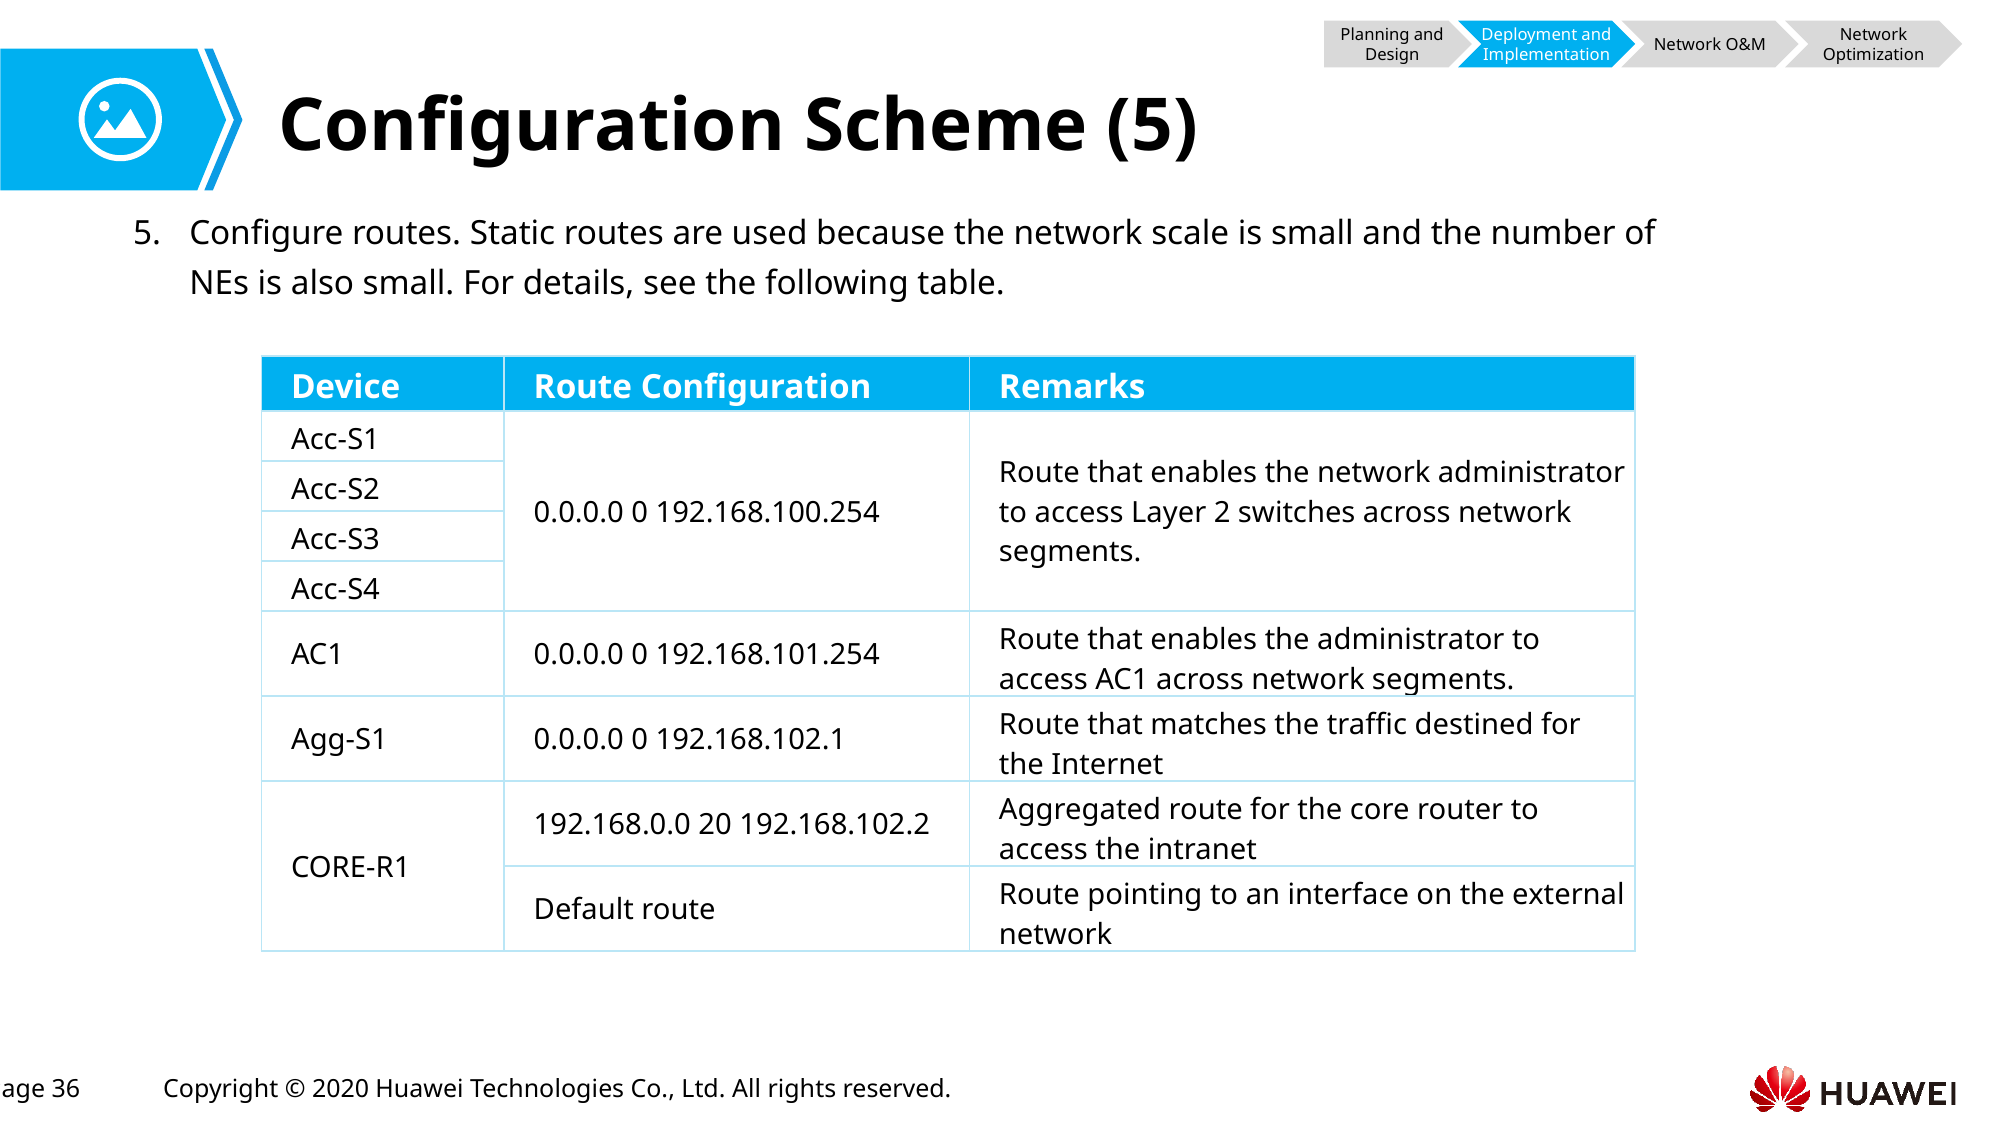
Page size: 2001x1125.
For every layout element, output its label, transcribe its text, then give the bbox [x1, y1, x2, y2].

table_cell 0.0.0.0 0 192.168.101.254 [505, 612, 969, 695]
table_cell 0.0.0.0 0 192.168.102.1 [505, 697, 969, 780]
table_header Route Configuration [505, 357, 969, 410]
table_cell AC1 [262, 612, 503, 695]
table_header Device [262, 357, 503, 410]
table_cell 192.168.0.0 20 192.168.102.2 [505, 782, 969, 865]
table_cell Acc-S2 [262, 462, 503, 510]
table_cell Route that enables the administrator to access AC1 across network segments. [970, 612, 1634, 695]
table_cell Route that matches the traffic destined for the Internet [970, 697, 1634, 780]
table_cell Route pointing to an interface on the external network [970, 867, 1634, 950]
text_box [1324, 20, 1963, 68]
table_cell 0.0.0.0 0 192.168.100.254 [505, 412, 969, 610]
table_cell Agg-S1 [262, 697, 503, 780]
title Configuration Scheme (5) [261, 73, 1875, 180]
table_cell Default route [505, 867, 969, 950]
table_cell CORE-R1 [262, 782, 503, 950]
text_box Configure routes. Static routes are used because the network scale is small and the number of NEs is also small. For details, see the following table. [118, 194, 1731, 309]
table_cell Acc-S3 [262, 512, 503, 560]
table_header Remarks [970, 357, 1634, 410]
picture [1750, 1066, 1956, 1112]
table_cell Aggregated route for the core router to access the intranet [970, 782, 1634, 865]
table_cell Route that enables the network administrator to access Layer 2 switches across network segments. [970, 412, 1634, 610]
table_cell Acc-S1 [262, 412, 503, 460]
table_cell Acc-S4 [262, 562, 503, 610]
